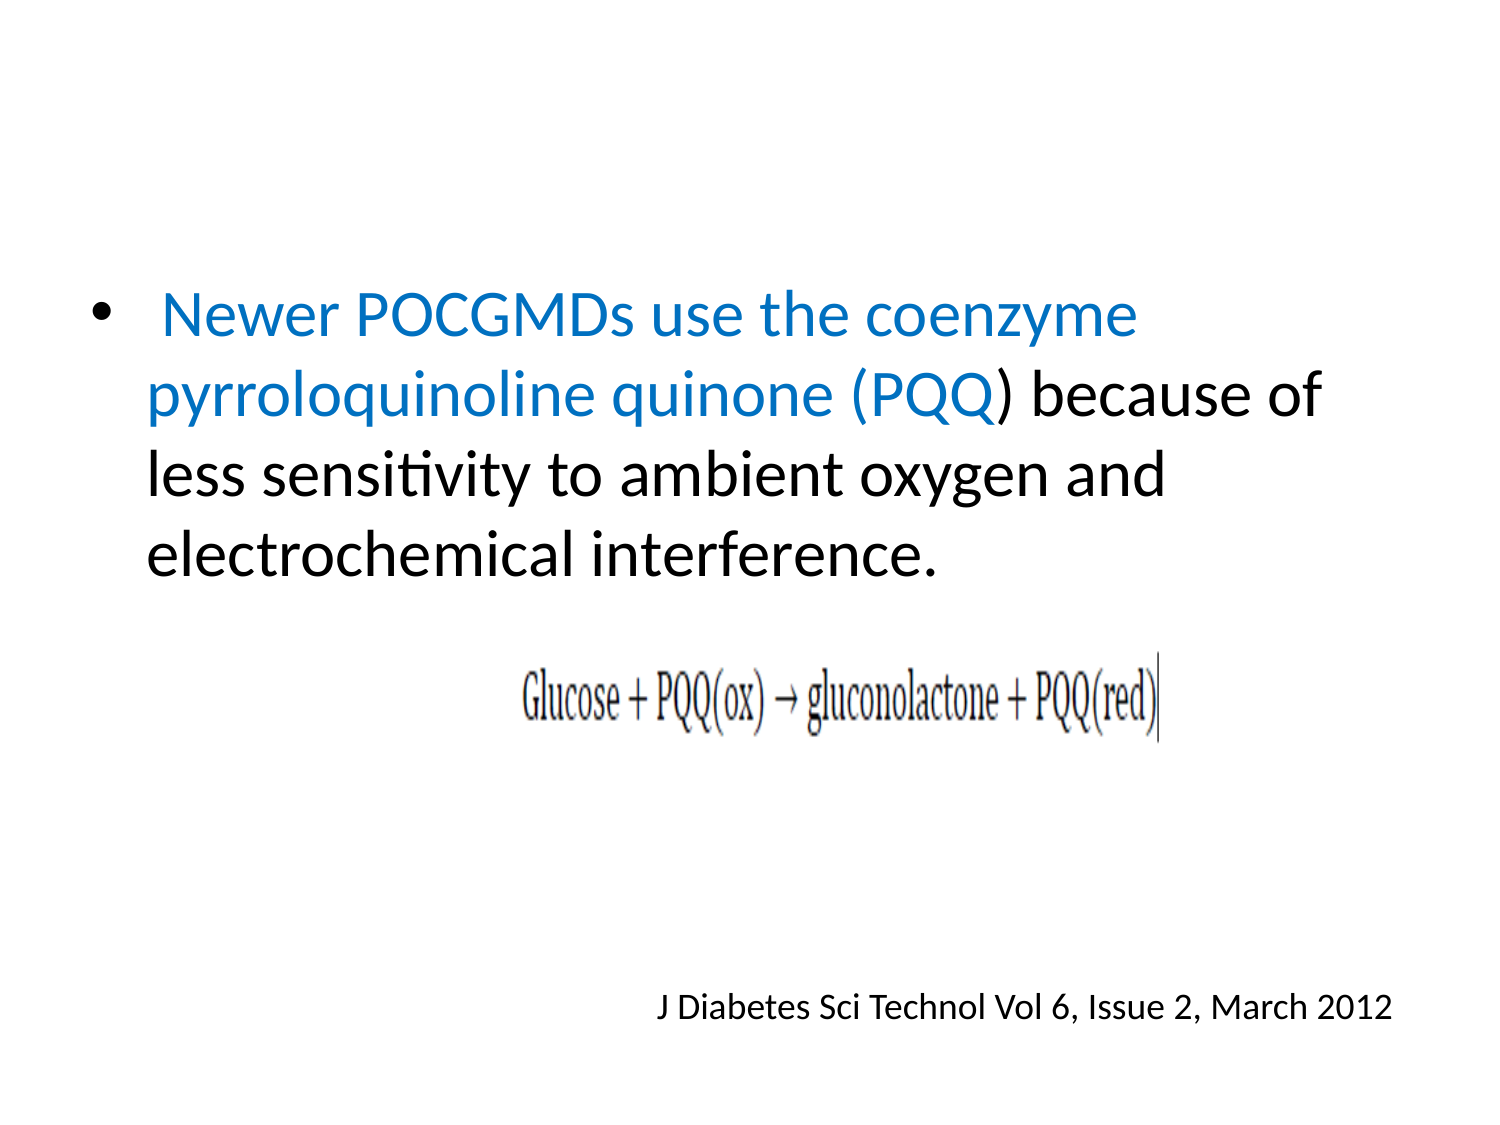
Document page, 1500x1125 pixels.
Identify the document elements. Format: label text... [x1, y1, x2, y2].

picture [274, 624, 1401, 751]
text_box J Diabetes Sci Technol Vol 6, Issue 2, March 2012 [642, 974, 1418, 1080]
list Newer POCGMDs use the coenzyme pyrroloquinoline quinone (PQQ) because of less sensitivity to ambient oxygen and electrochemical interference. [75, 262, 1425, 1005]
